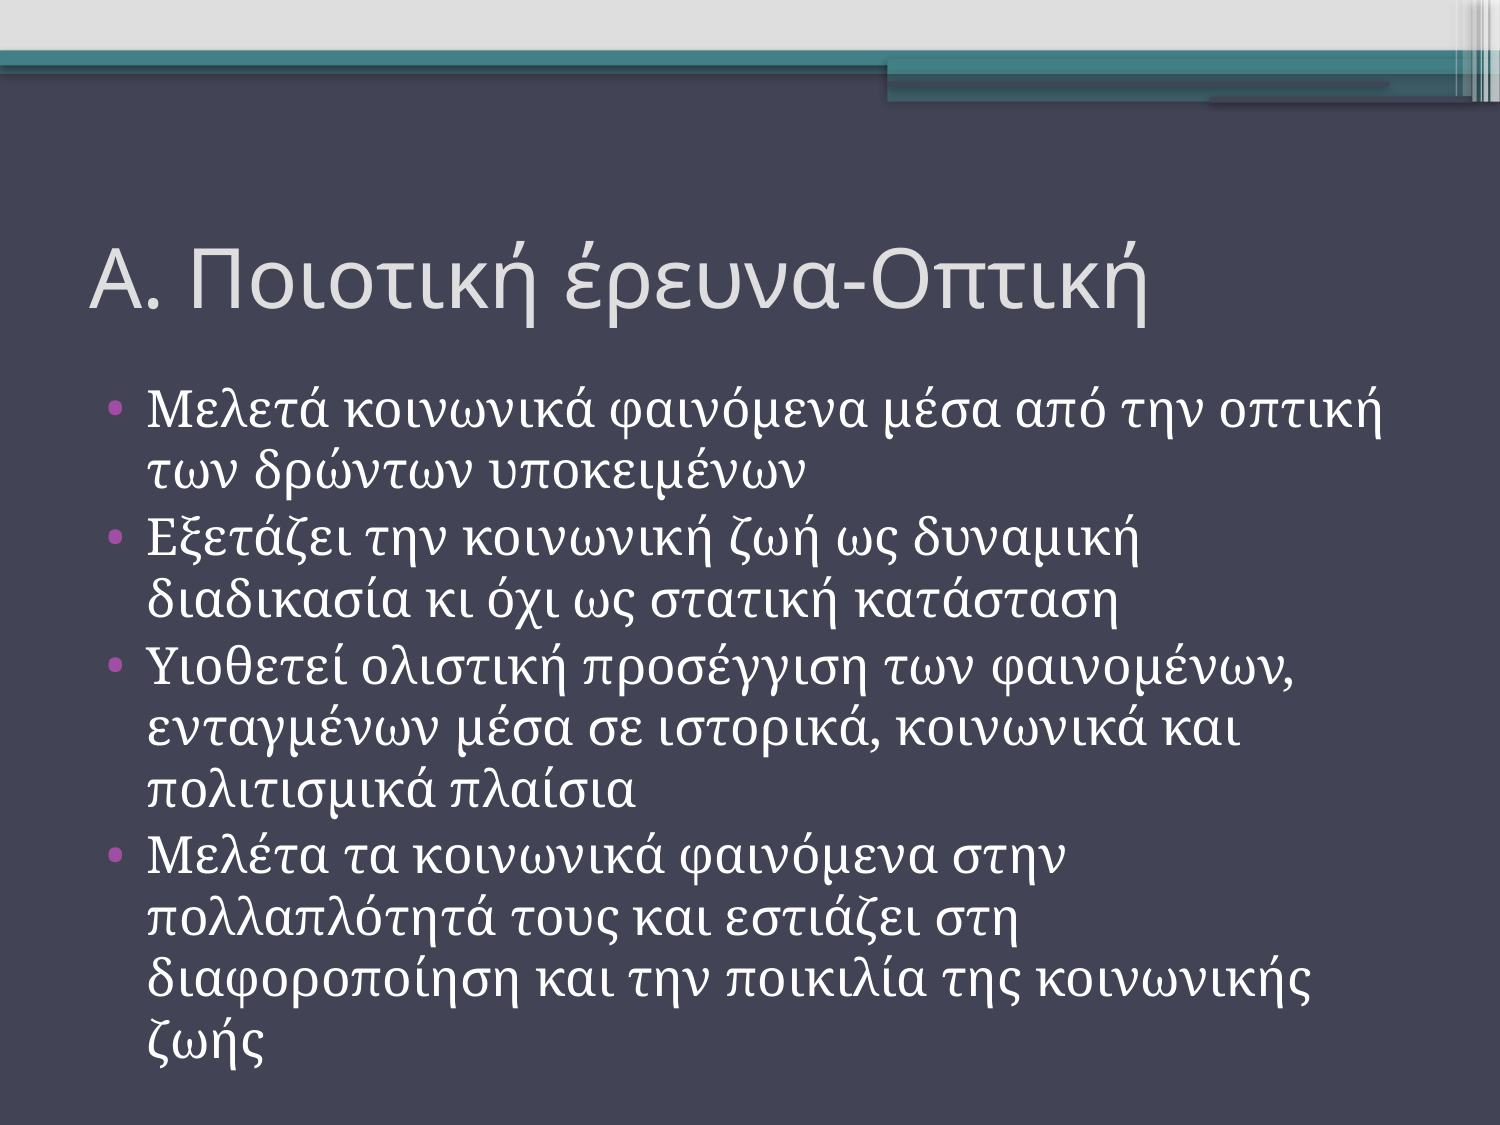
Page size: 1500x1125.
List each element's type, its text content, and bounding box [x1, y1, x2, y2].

list Μελετά κοινωνικά φαινόμενα μέσα από την οπτική των δρώντων υποκειμένων Εξετάζει την κοινωνική ζωή ως δυναμική διαδικασία κι όχι ως στατική κατάσταση Υιοθετεί ολιστική προσέγγιση των φαινομένων, ενταγμένων μέσα σε ιστορικά, κοινωνικά και πολιτισμικά πλαίσια Μελέτα τα κοινωνικά φαινόμενα στην πολλαπλότητά τους και εστιάζει στη διαφοροποίηση και την ποικιλία της κοινωνικής ζωής [75, 368, 1425, 1079]
title Α. Ποιοτική έρευνα-Οπτική [75, 187, 1425, 363]
